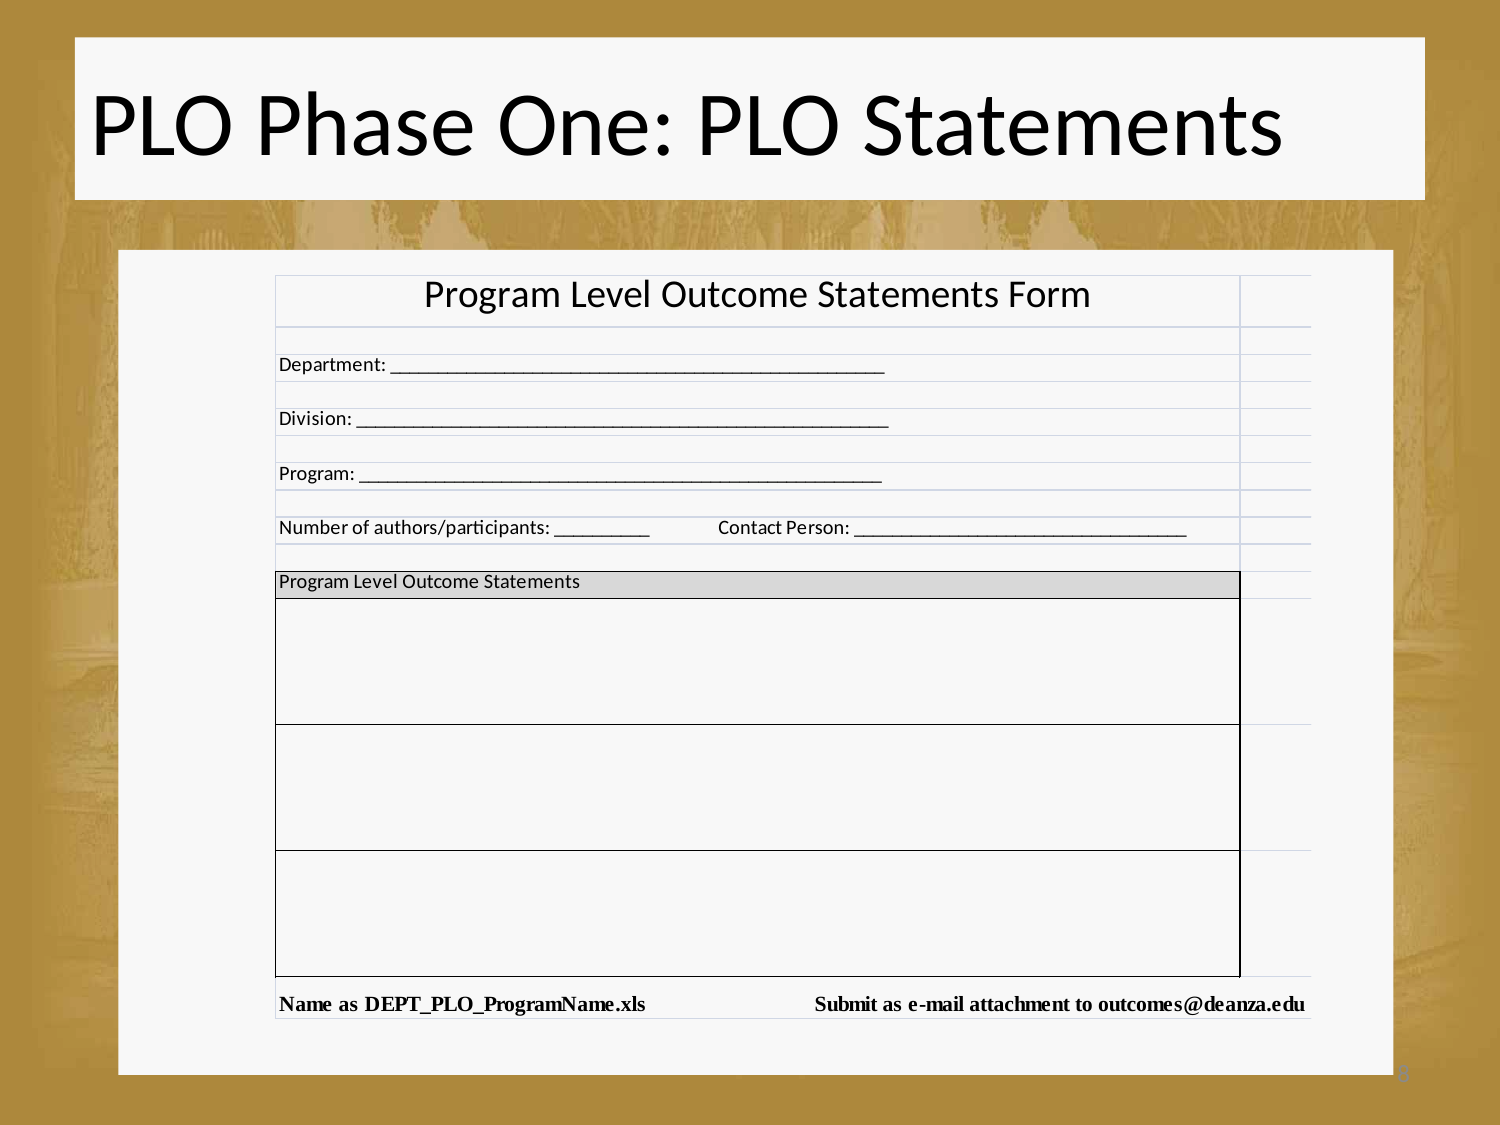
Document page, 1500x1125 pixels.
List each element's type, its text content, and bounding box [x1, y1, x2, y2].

text_box PLO Phase One: PLO Statements [74, 37, 1425, 200]
title [118, 249, 1394, 1075]
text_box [274, 274, 1313, 1020]
slide_number 8 [1074, 1042, 1425, 1103]
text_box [0, 0, 1500, 1125]
